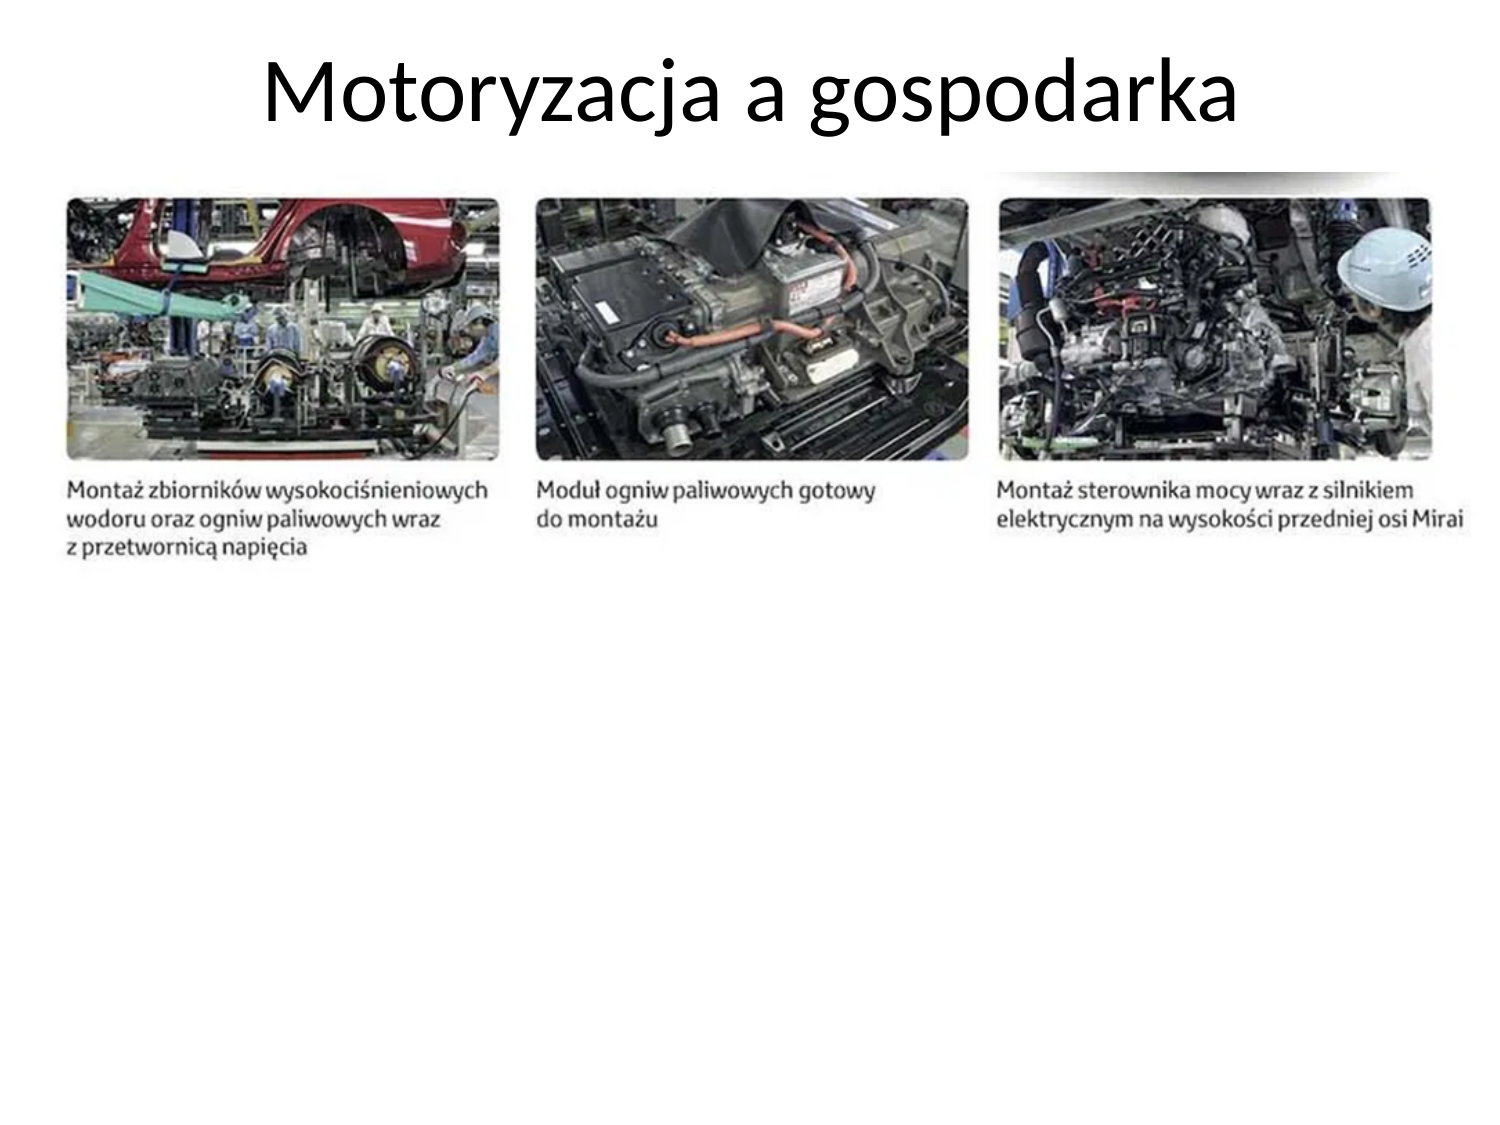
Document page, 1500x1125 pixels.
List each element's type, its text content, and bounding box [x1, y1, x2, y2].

title Motoryzacja a gospodarka [76, 0, 1427, 171]
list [37, 172, 1490, 587]
